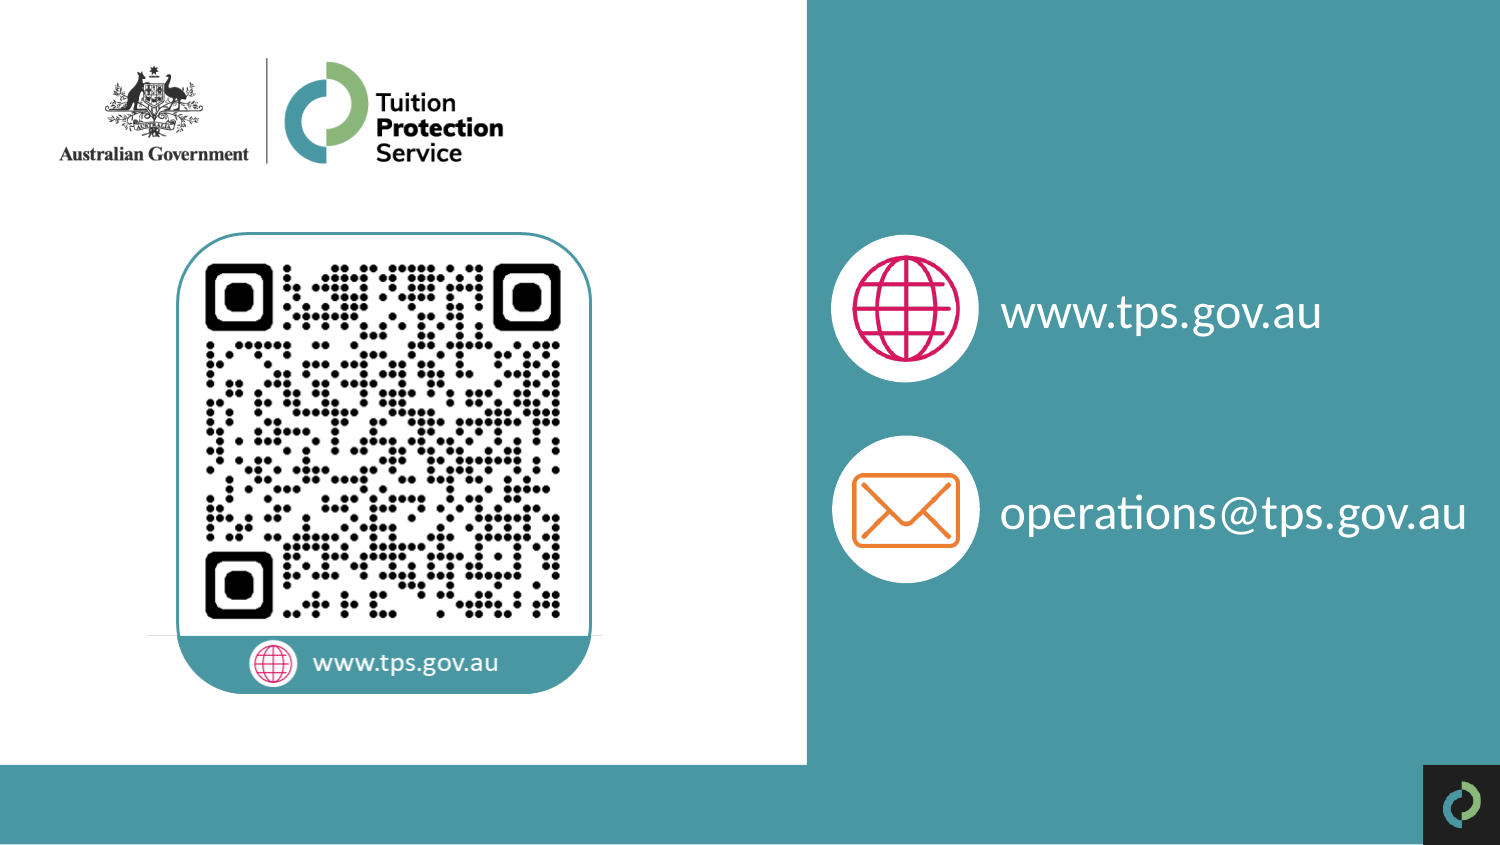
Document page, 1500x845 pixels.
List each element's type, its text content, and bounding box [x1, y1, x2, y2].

text_box operations@tps.gov.au [984, 471, 1489, 547]
picture [0, 0, 806, 764]
text_box [806, 0, 1500, 766]
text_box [832, 435, 980, 584]
picture [1424, 766, 1500, 845]
title www.tps.gov.au [985, 230, 1341, 387]
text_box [831, 234, 979, 383]
